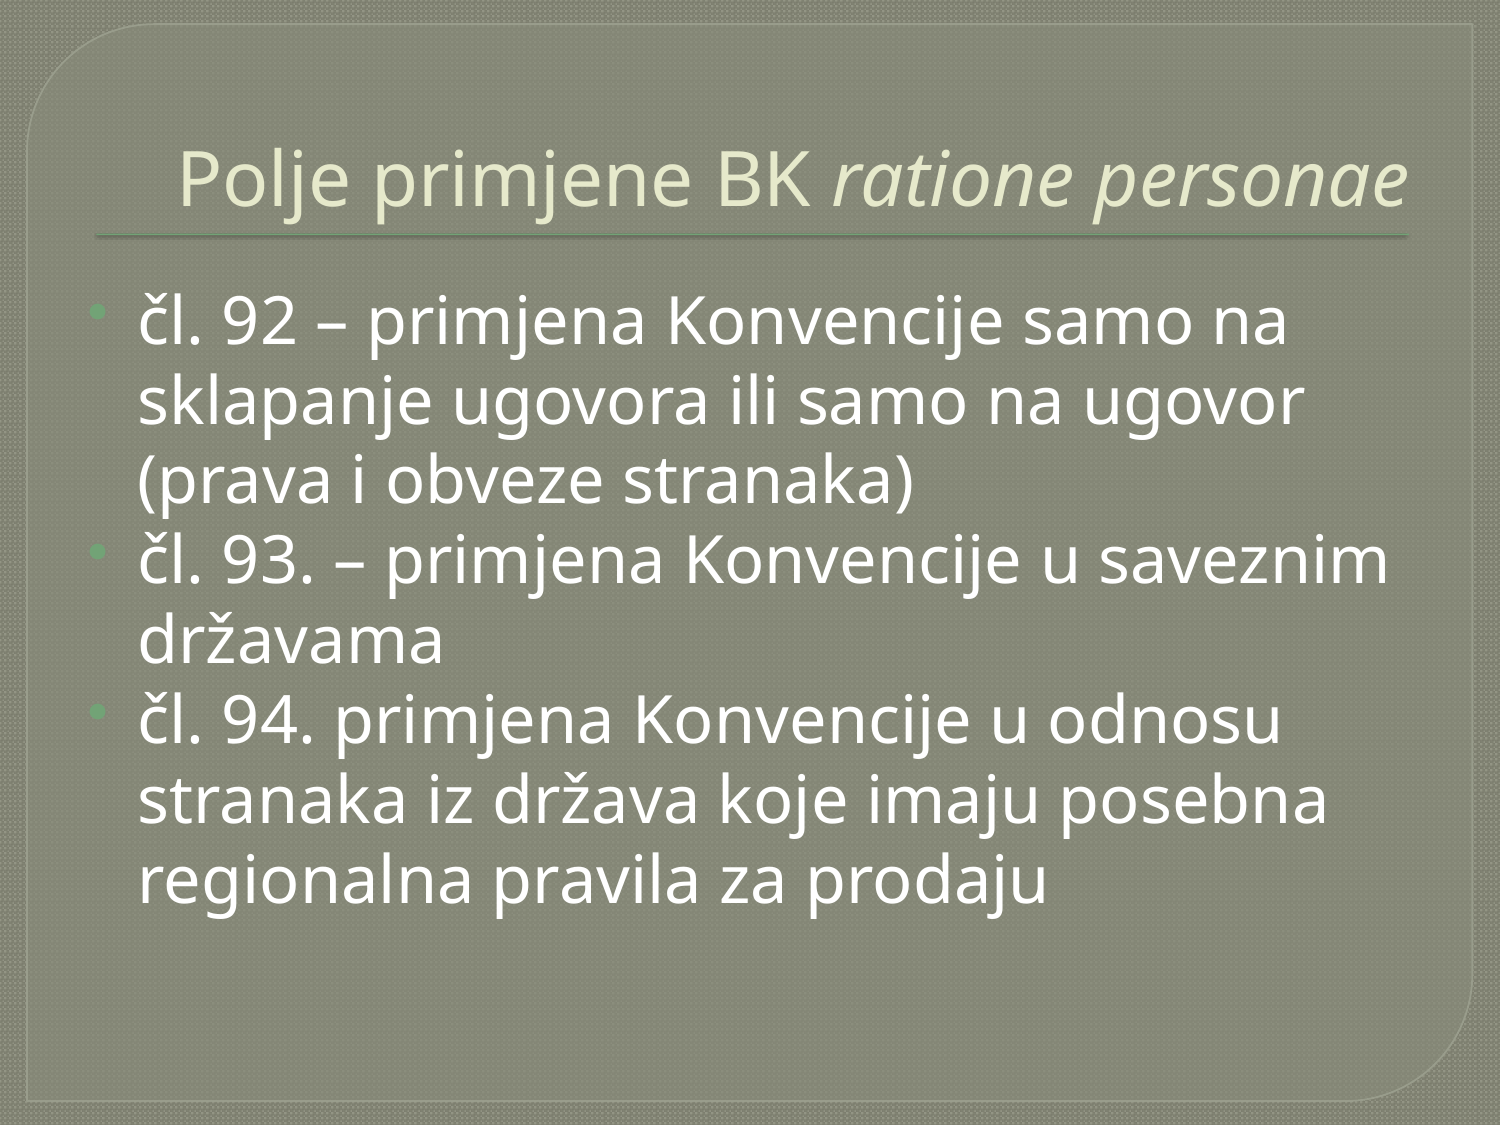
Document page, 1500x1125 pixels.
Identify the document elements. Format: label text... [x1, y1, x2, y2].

title Polje primjene BK ratione personae [75, 41, 1425, 230]
list čl. 92 – primjena Konvencije samo na sklapanje ugovora ili samo na ugovor (prava i obveze stranaka) čl. 93. – primjena Konvencije u saveznim državama čl. 94. primjena Konvencije u odnosu stranaka iz država koje imaju posebna regionalna pravila za prodaju [75, 270, 1425, 1013]
